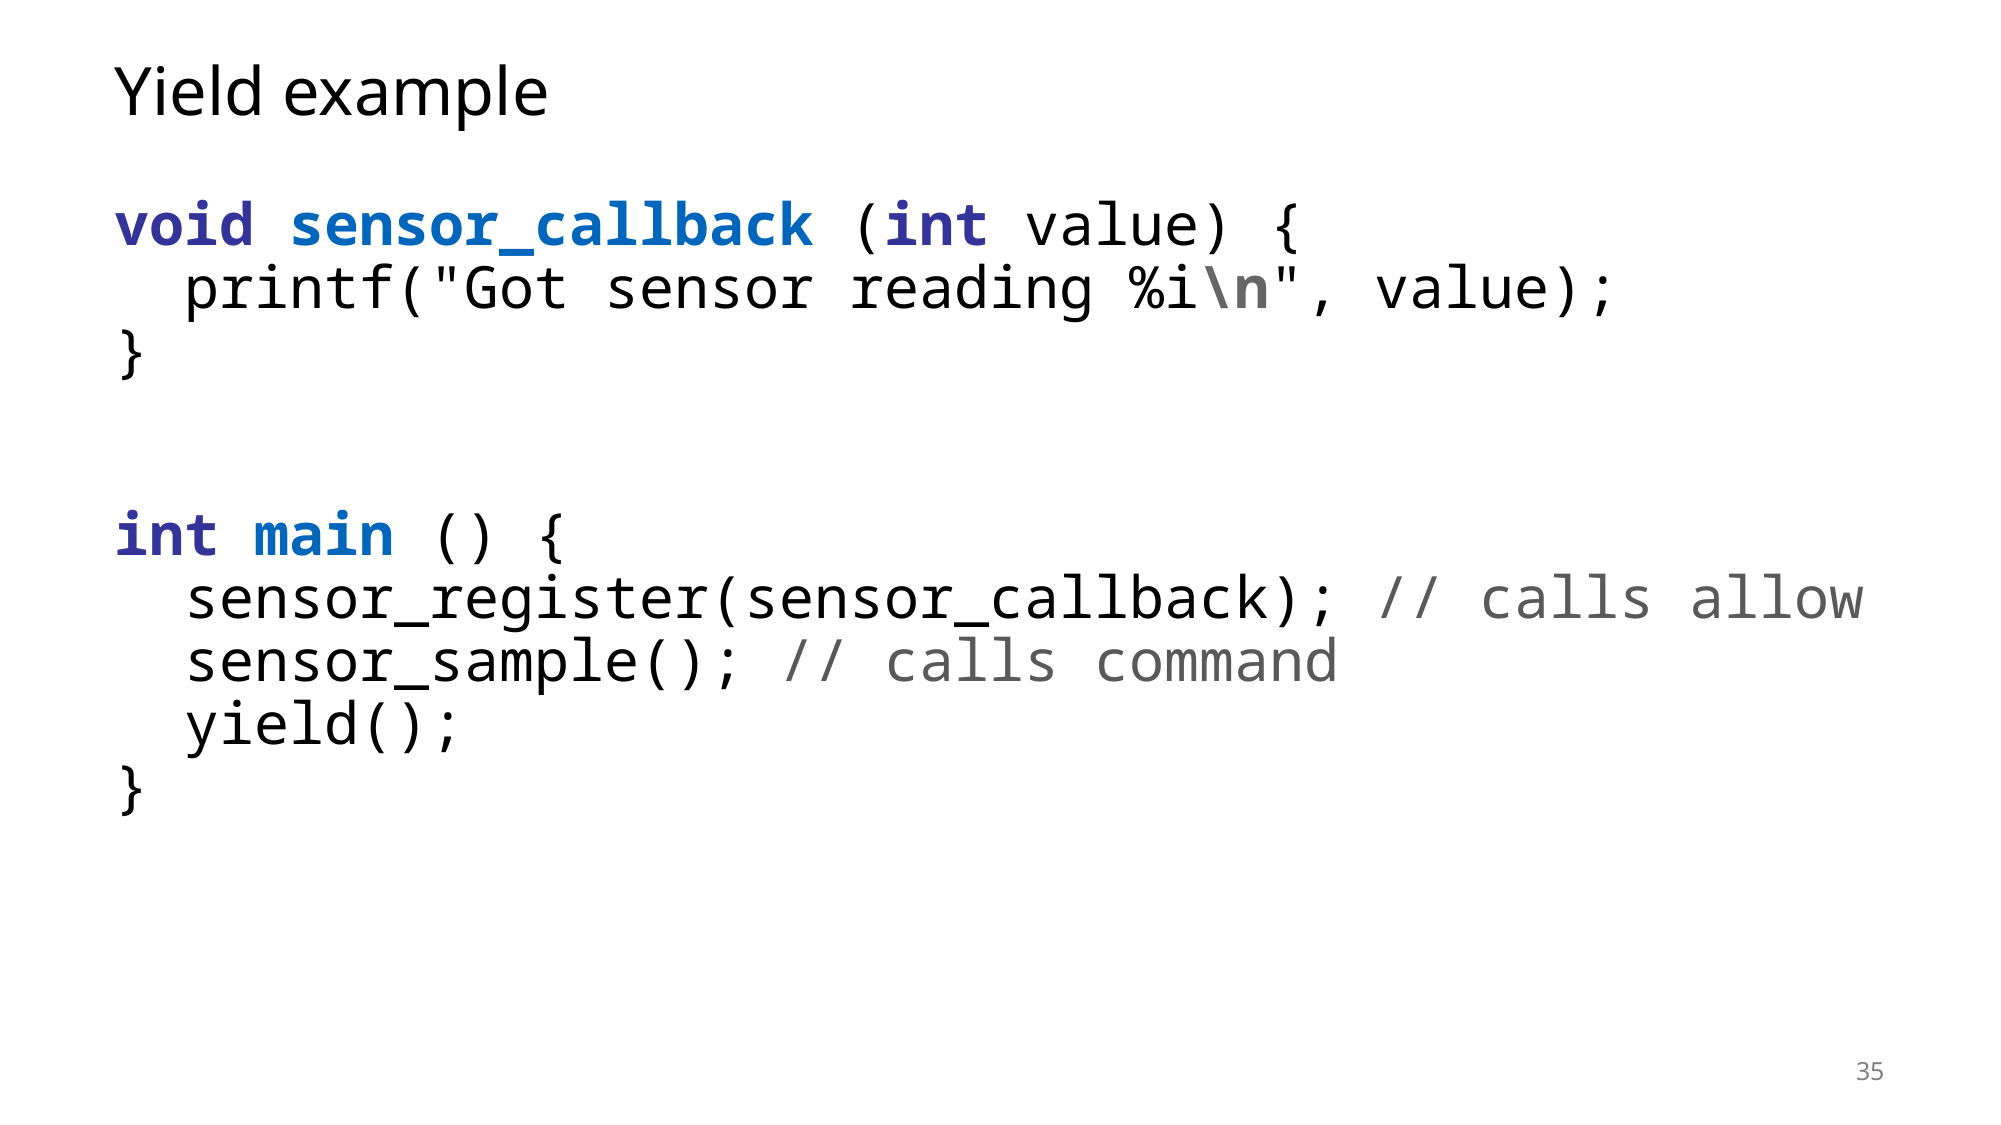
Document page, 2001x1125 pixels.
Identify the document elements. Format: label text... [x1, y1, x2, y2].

title Yield example [99, 37, 1900, 150]
list void sensor_callback (int value) { printf("Got sensor reading %i\n", value); } int main () { sensor_register(sensor_callback); // calls allow sensor_sample(); // calls command yield(); } [99, 187, 1900, 1013]
slide_number 35 [1749, 1042, 1900, 1103]
